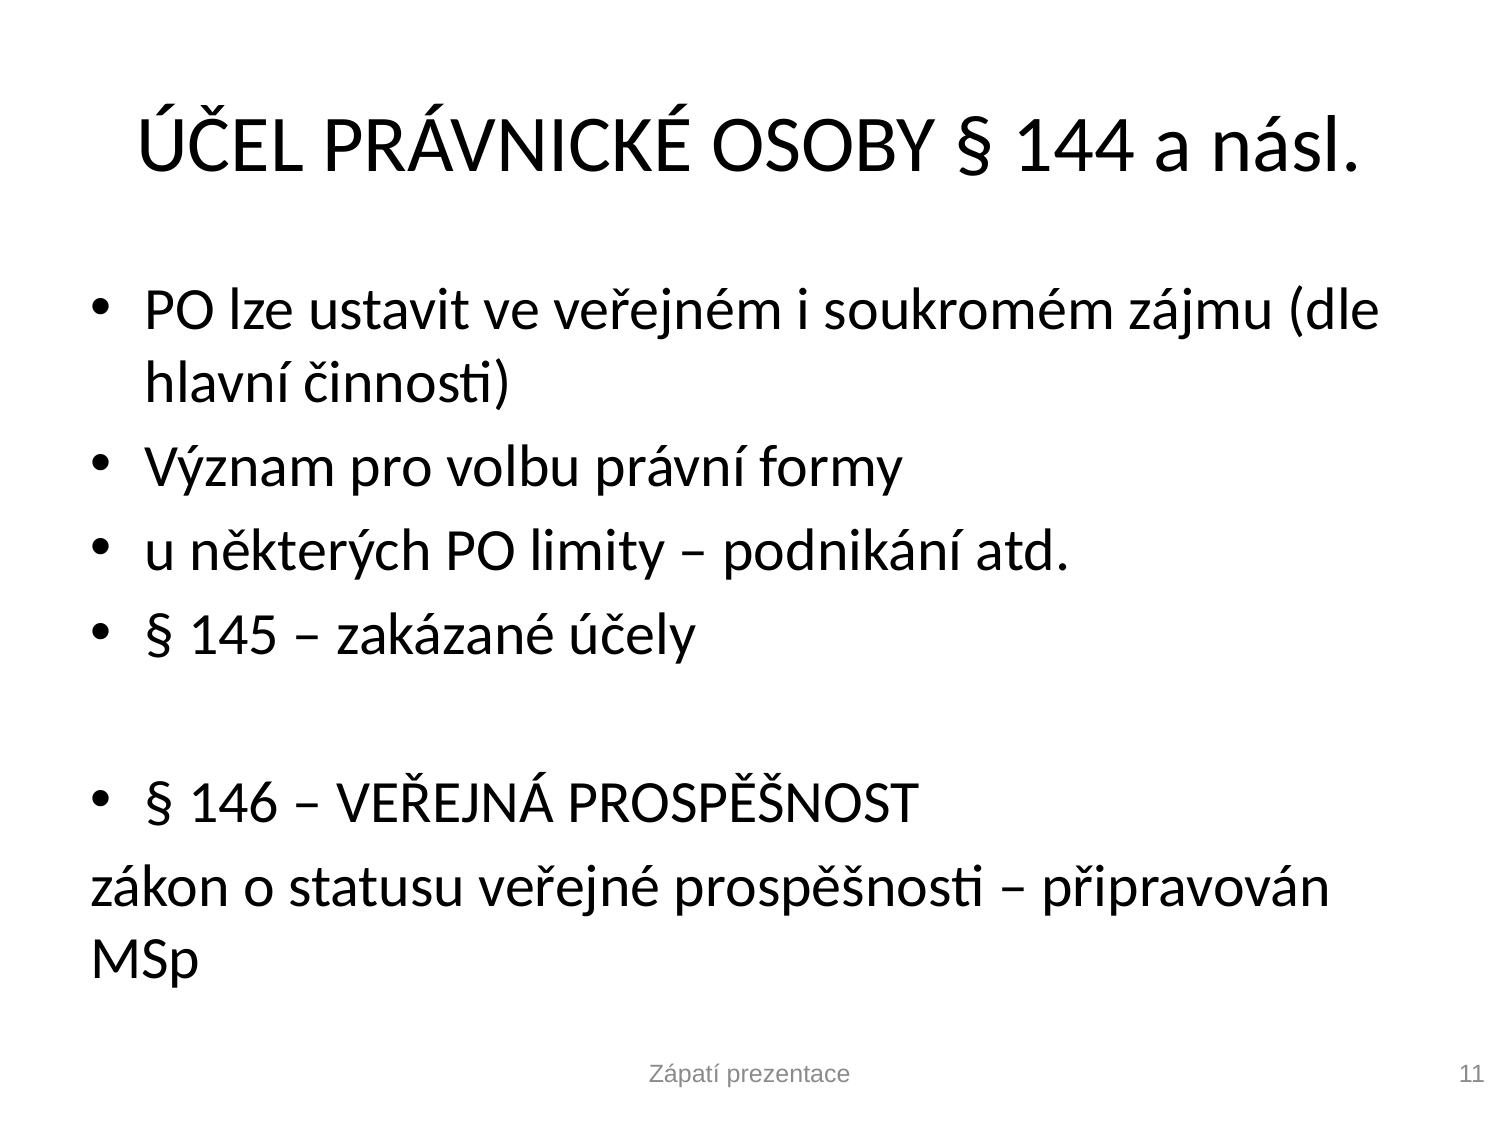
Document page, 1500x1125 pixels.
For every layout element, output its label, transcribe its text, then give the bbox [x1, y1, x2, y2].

title ÚČEL PRÁVNICKÉ OSOBY § 144 a násl. [75, 45, 1425, 233]
footer Zápatí prezentace [512, 1042, 988, 1103]
slide_number 11 [1149, 1042, 1500, 1103]
list PO lze ustavit ve veřejném i soukromém zájmu (dle hlavní činnosti) Význam pro volbu právní formy u některých PO limity – podnikání atd. § 145 – zakázané účely § 146 – VEŘEJNÁ PROSPĚŠNOST zákon o statusu veřejné prospěšnosti – připravován MSp [75, 262, 1425, 1005]
